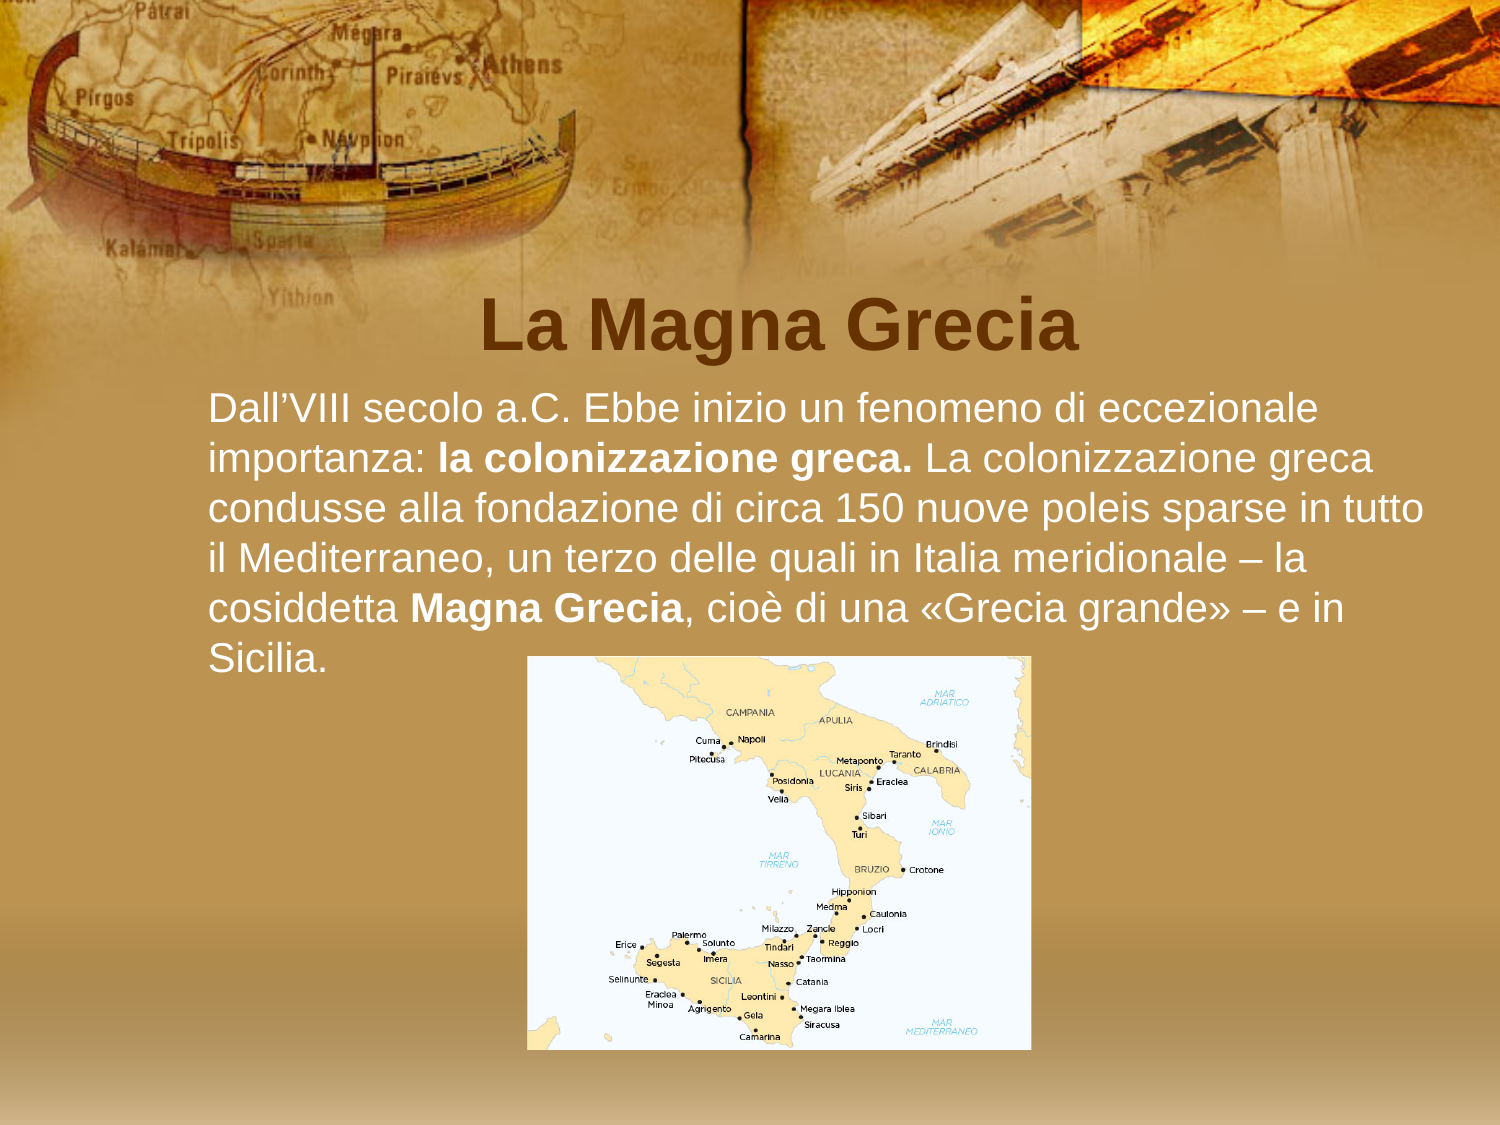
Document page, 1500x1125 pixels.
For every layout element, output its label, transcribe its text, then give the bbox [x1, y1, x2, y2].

picture [0, 0, 1500, 936]
title La Magna Grecia [241, 278, 1318, 362]
picture [527, 656, 1032, 1050]
list Dall’VIII secolo a.C. Ebbe inizio un fenomeno di eccezionale importanza: la colonizzazione greca. La colonizzazione greca condusse alla fondazione di circa 150 nuove poleis sparse in tutto il Mediterraneo, un terzo delle quali in Italia meridionale – la cosiddetta Magna Grecia, cioè di una «Grecia grande» – e in Sicilia. [192, 373, 1448, 1071]
